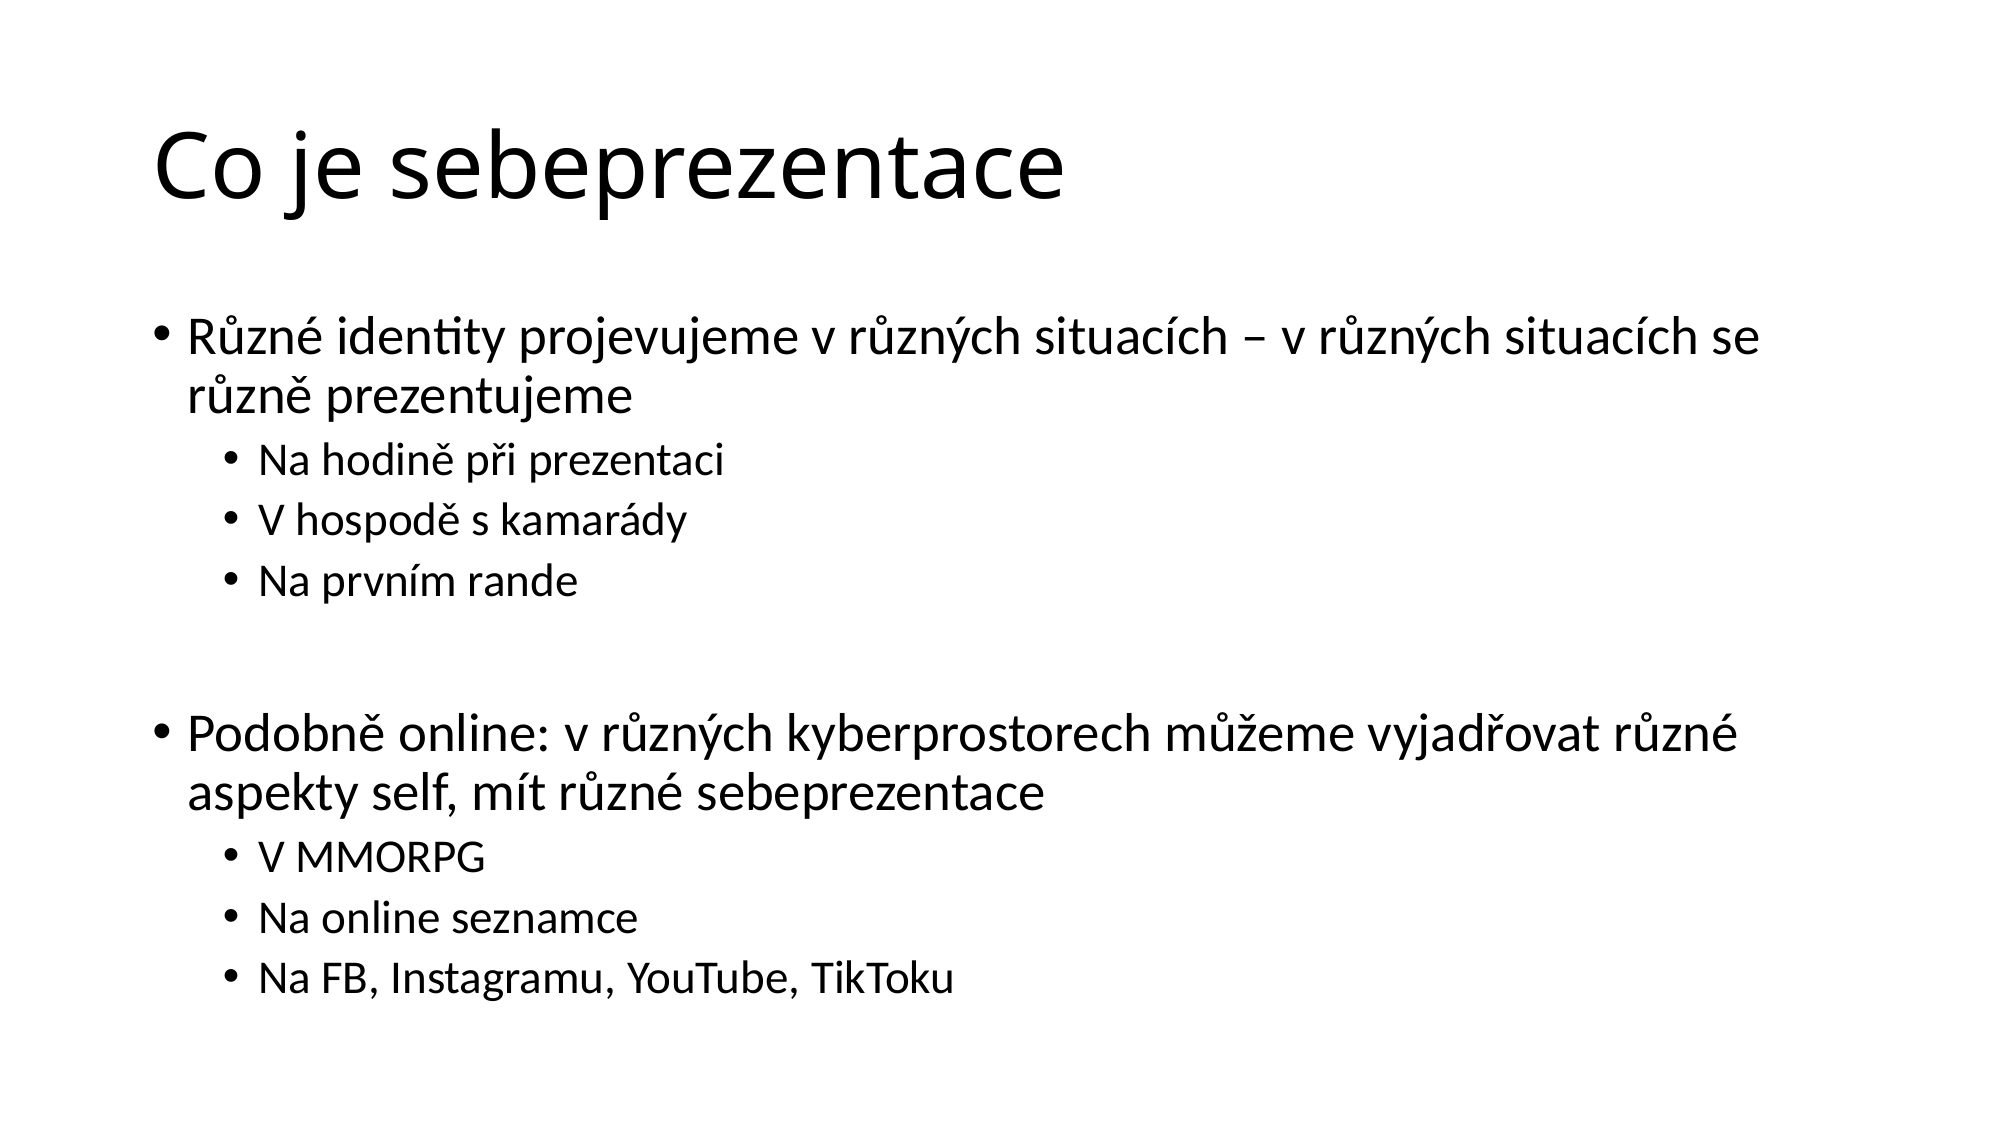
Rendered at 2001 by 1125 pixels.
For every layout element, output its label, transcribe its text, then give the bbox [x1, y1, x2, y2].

title Co je sebeprezentace [137, 59, 1863, 278]
list Různé identity projevujeme v různých situacích – v různých situacích se různě prezentujeme Na hodině při prezentaci V hospodě s kamarády Na prvním rande Podobně online: v různých kyberprostorech můžeme vyjadřovat různé aspekty self, mít různé sebeprezentace V MMORPG Na online seznamce Na FB, Instagramu, YouTube, TikToku [137, 299, 1863, 1014]
